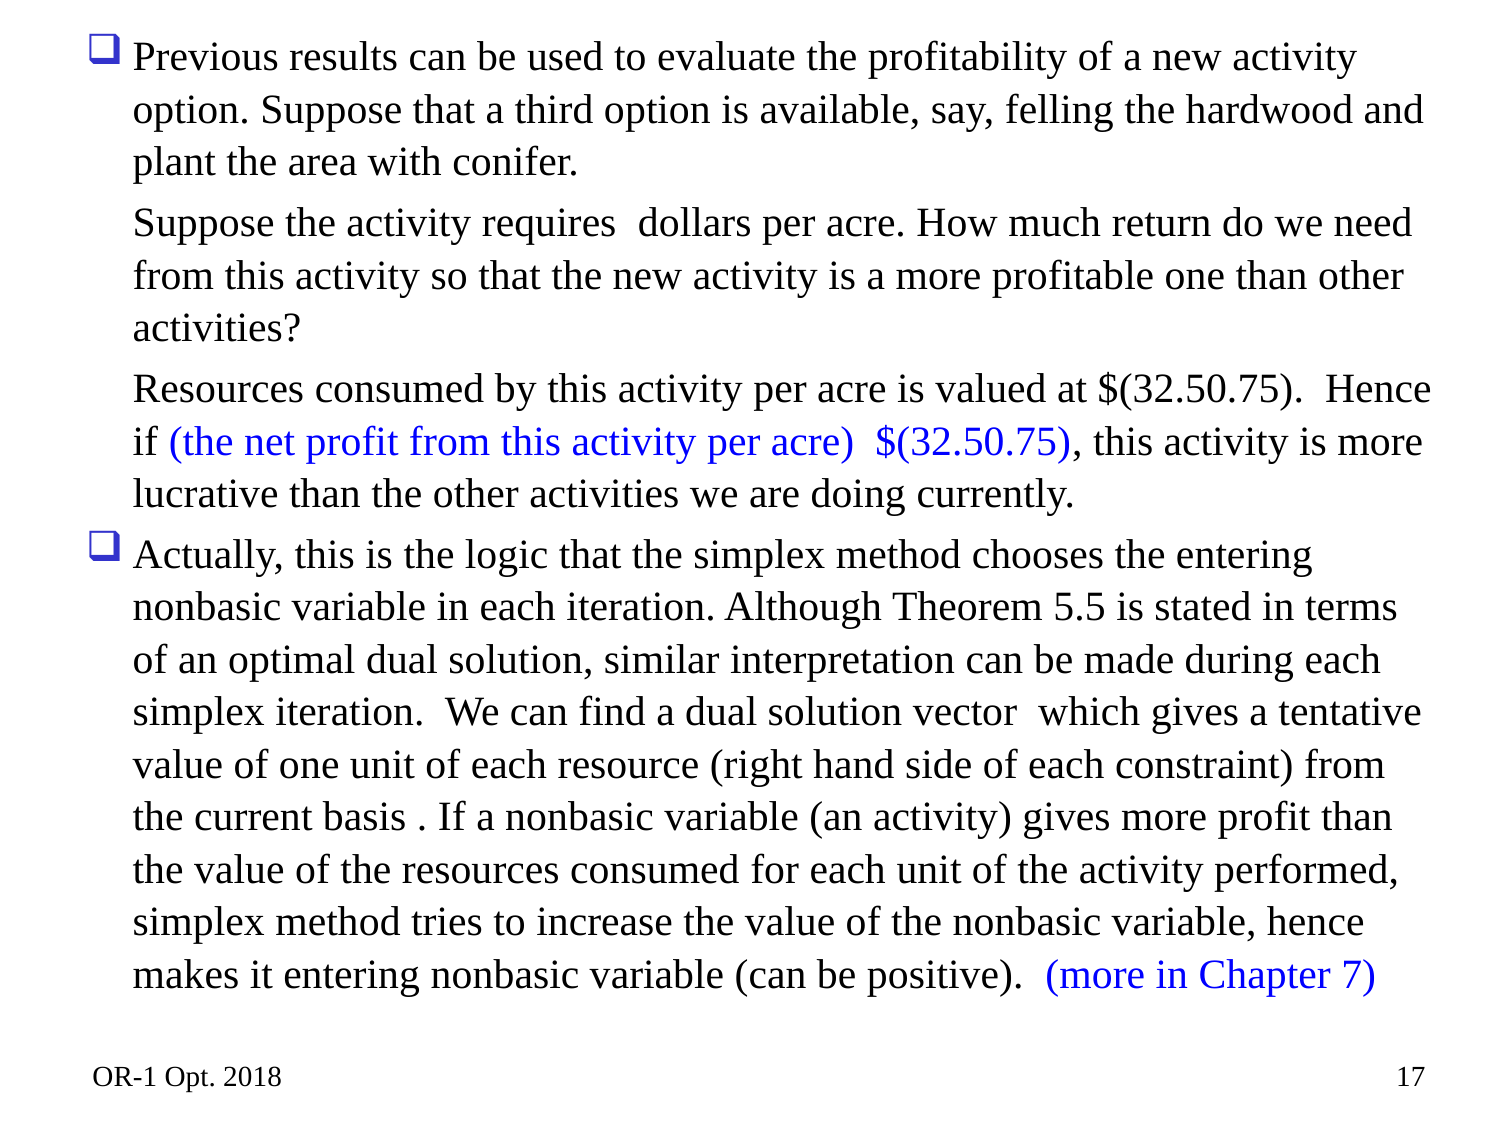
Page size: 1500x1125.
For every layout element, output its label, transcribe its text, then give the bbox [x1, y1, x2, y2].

slide_number 17 [1127, 1049, 1441, 1101]
slide_number OR-1 Opt. 2018 [77, 1049, 391, 1101]
